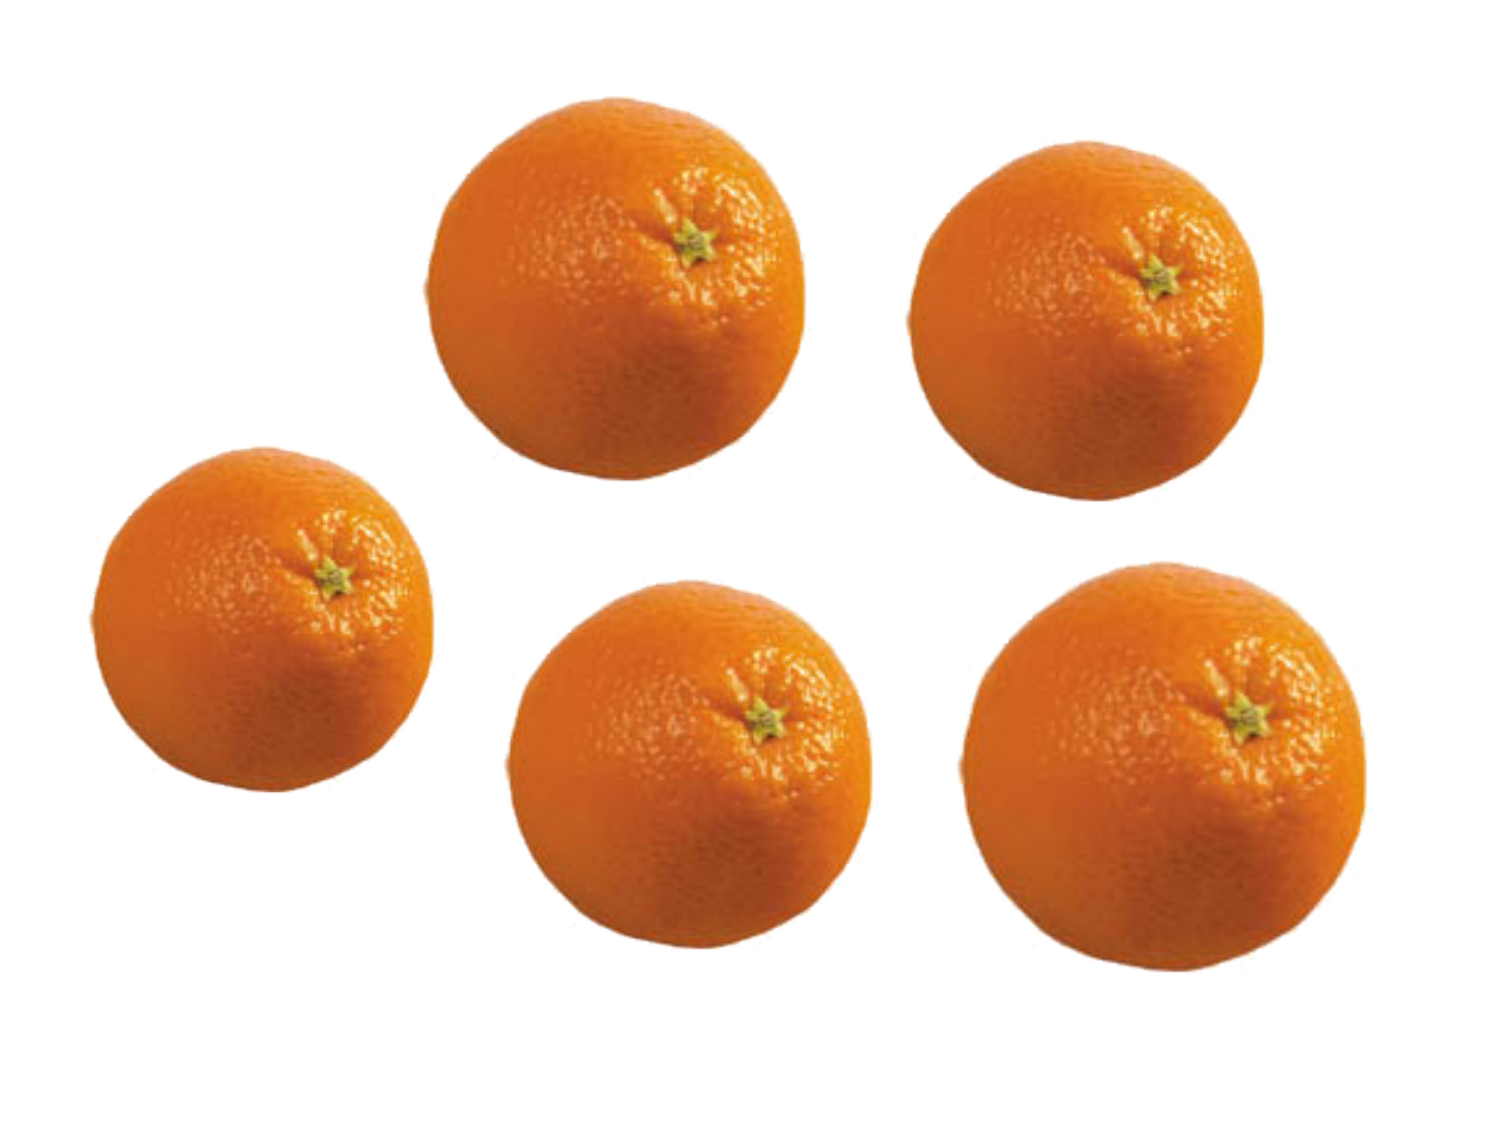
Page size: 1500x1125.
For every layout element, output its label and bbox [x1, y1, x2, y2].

list [867, 89, 1307, 525]
picture [52, 42, 1415, 1033]
